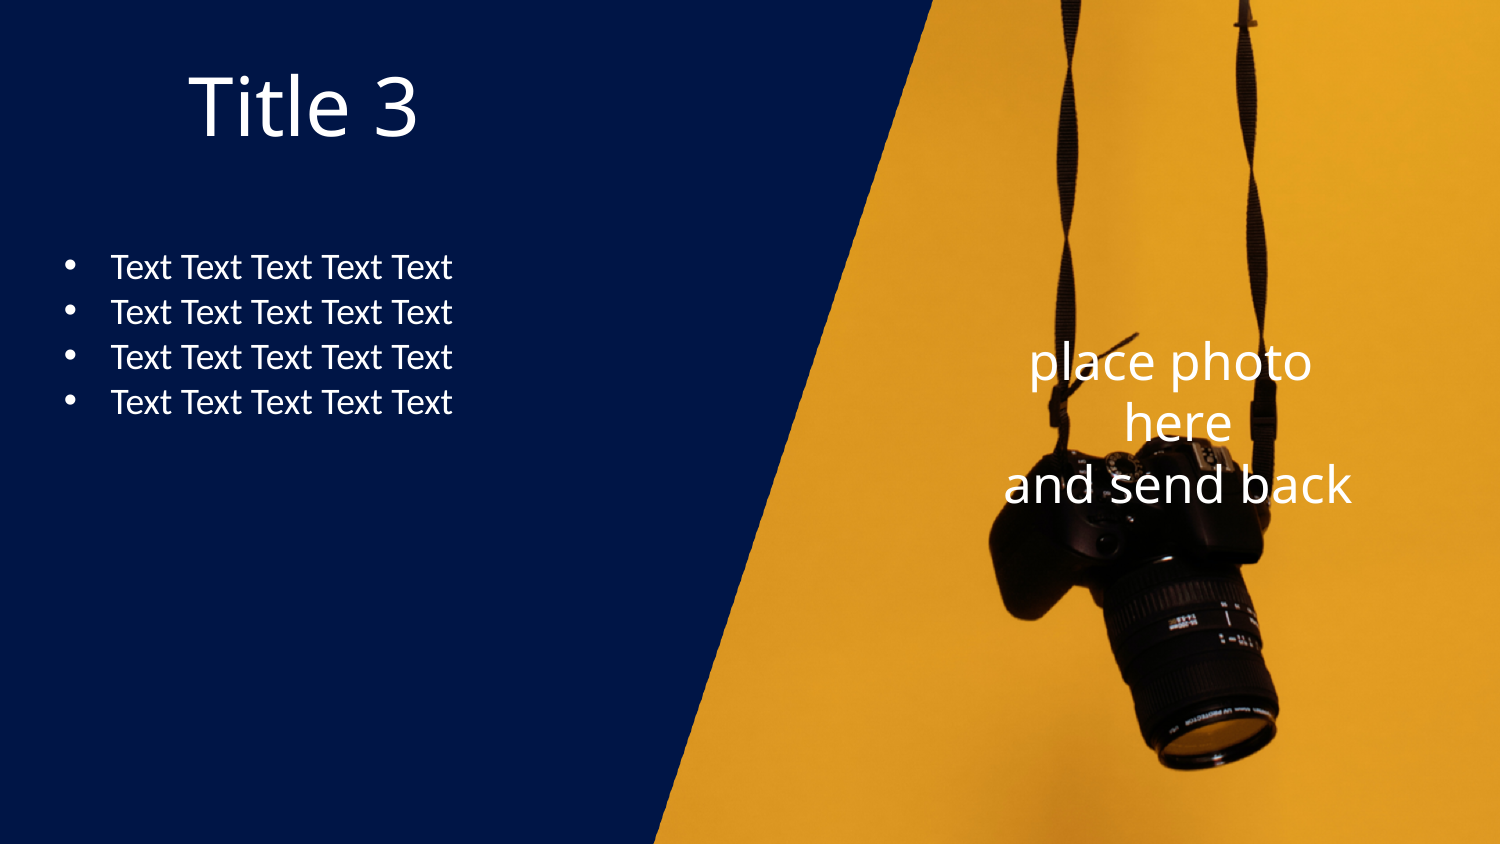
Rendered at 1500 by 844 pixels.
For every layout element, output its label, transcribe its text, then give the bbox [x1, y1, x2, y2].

text_box Text Text Text Text Text Text Text Text Text Text Text Text Text Text Text Text Text Text Text Text [48, 234, 482, 430]
picture [0, 0, 1500, 844]
text_box place photo here and send back [917, 321, 1439, 522]
text_box Title 3 [0, 33, 609, 175]
